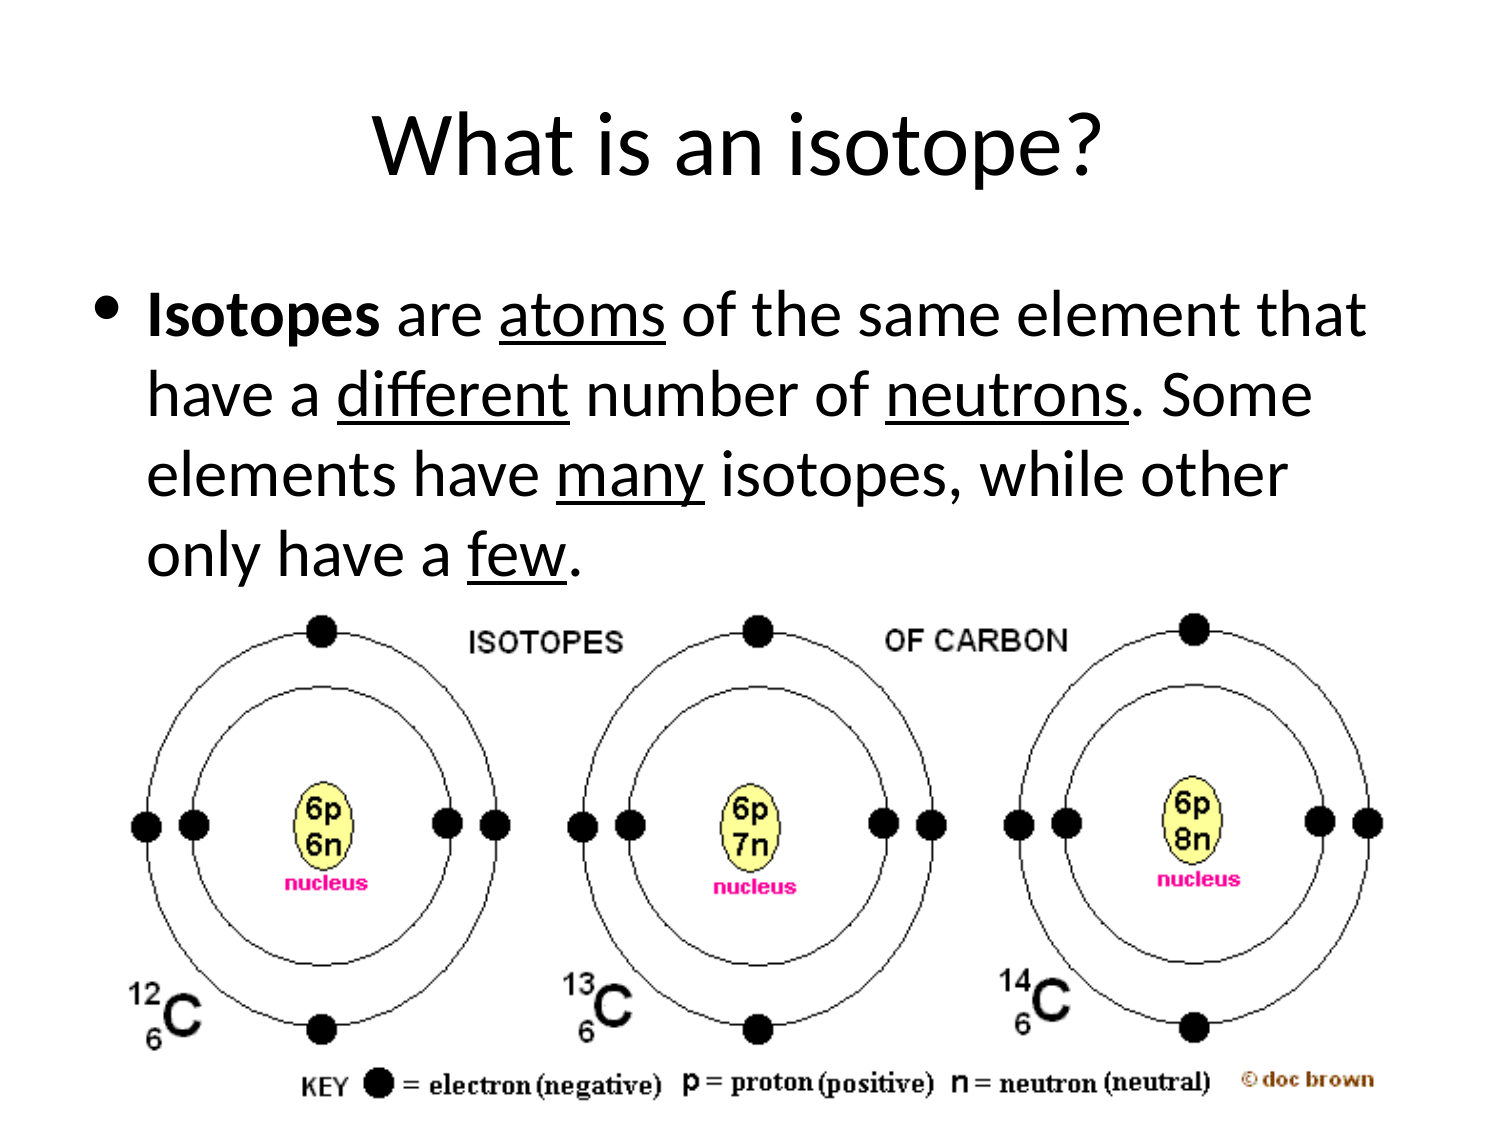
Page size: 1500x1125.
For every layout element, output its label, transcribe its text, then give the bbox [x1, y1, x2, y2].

title What is an isotope? [75, 45, 1425, 233]
list Isotopes are atoms of the same element that have a different number of neutrons. Some elements have many isotopes, while other only have a few. [75, 262, 1425, 1005]
picture [124, 610, 1392, 1110]
